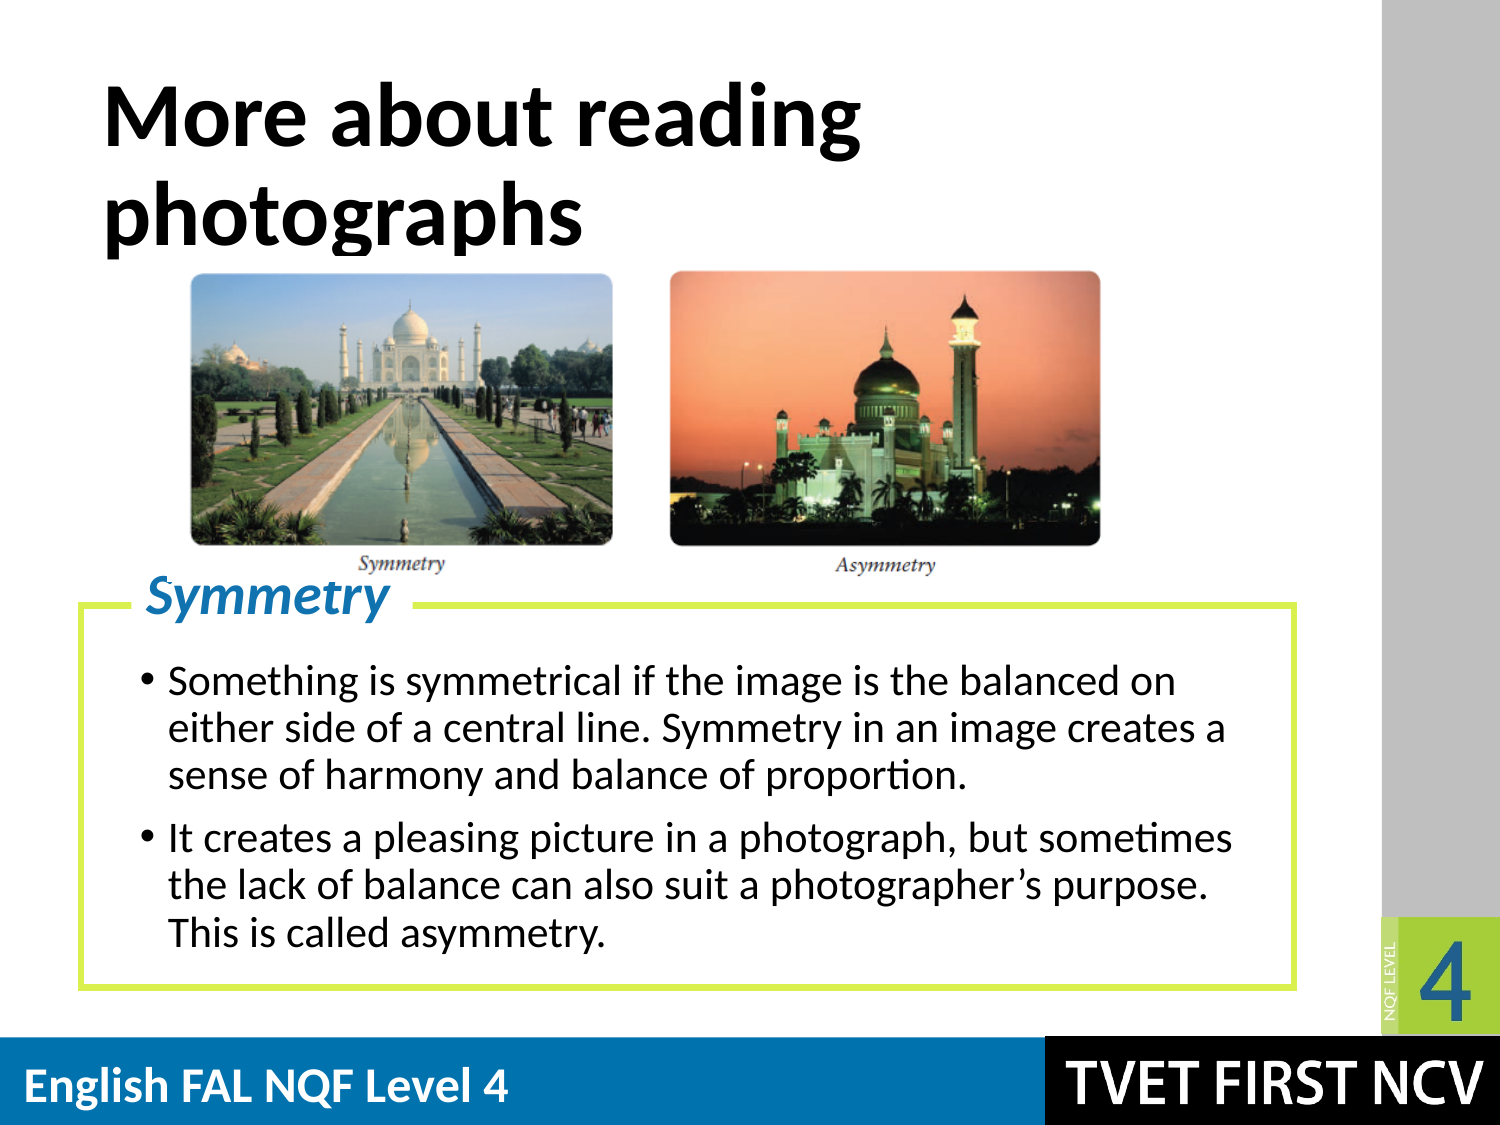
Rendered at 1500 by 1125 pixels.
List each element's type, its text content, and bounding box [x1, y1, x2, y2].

picture [655, 261, 1125, 586]
text_box Symmetry [131, 557, 413, 633]
picture [1381, 917, 1500, 1034]
text_box [80, 604, 1295, 988]
picture [1065, 1050, 1484, 1120]
title More about reading photographs [87, 59, 1300, 179]
picture [167, 256, 623, 582]
